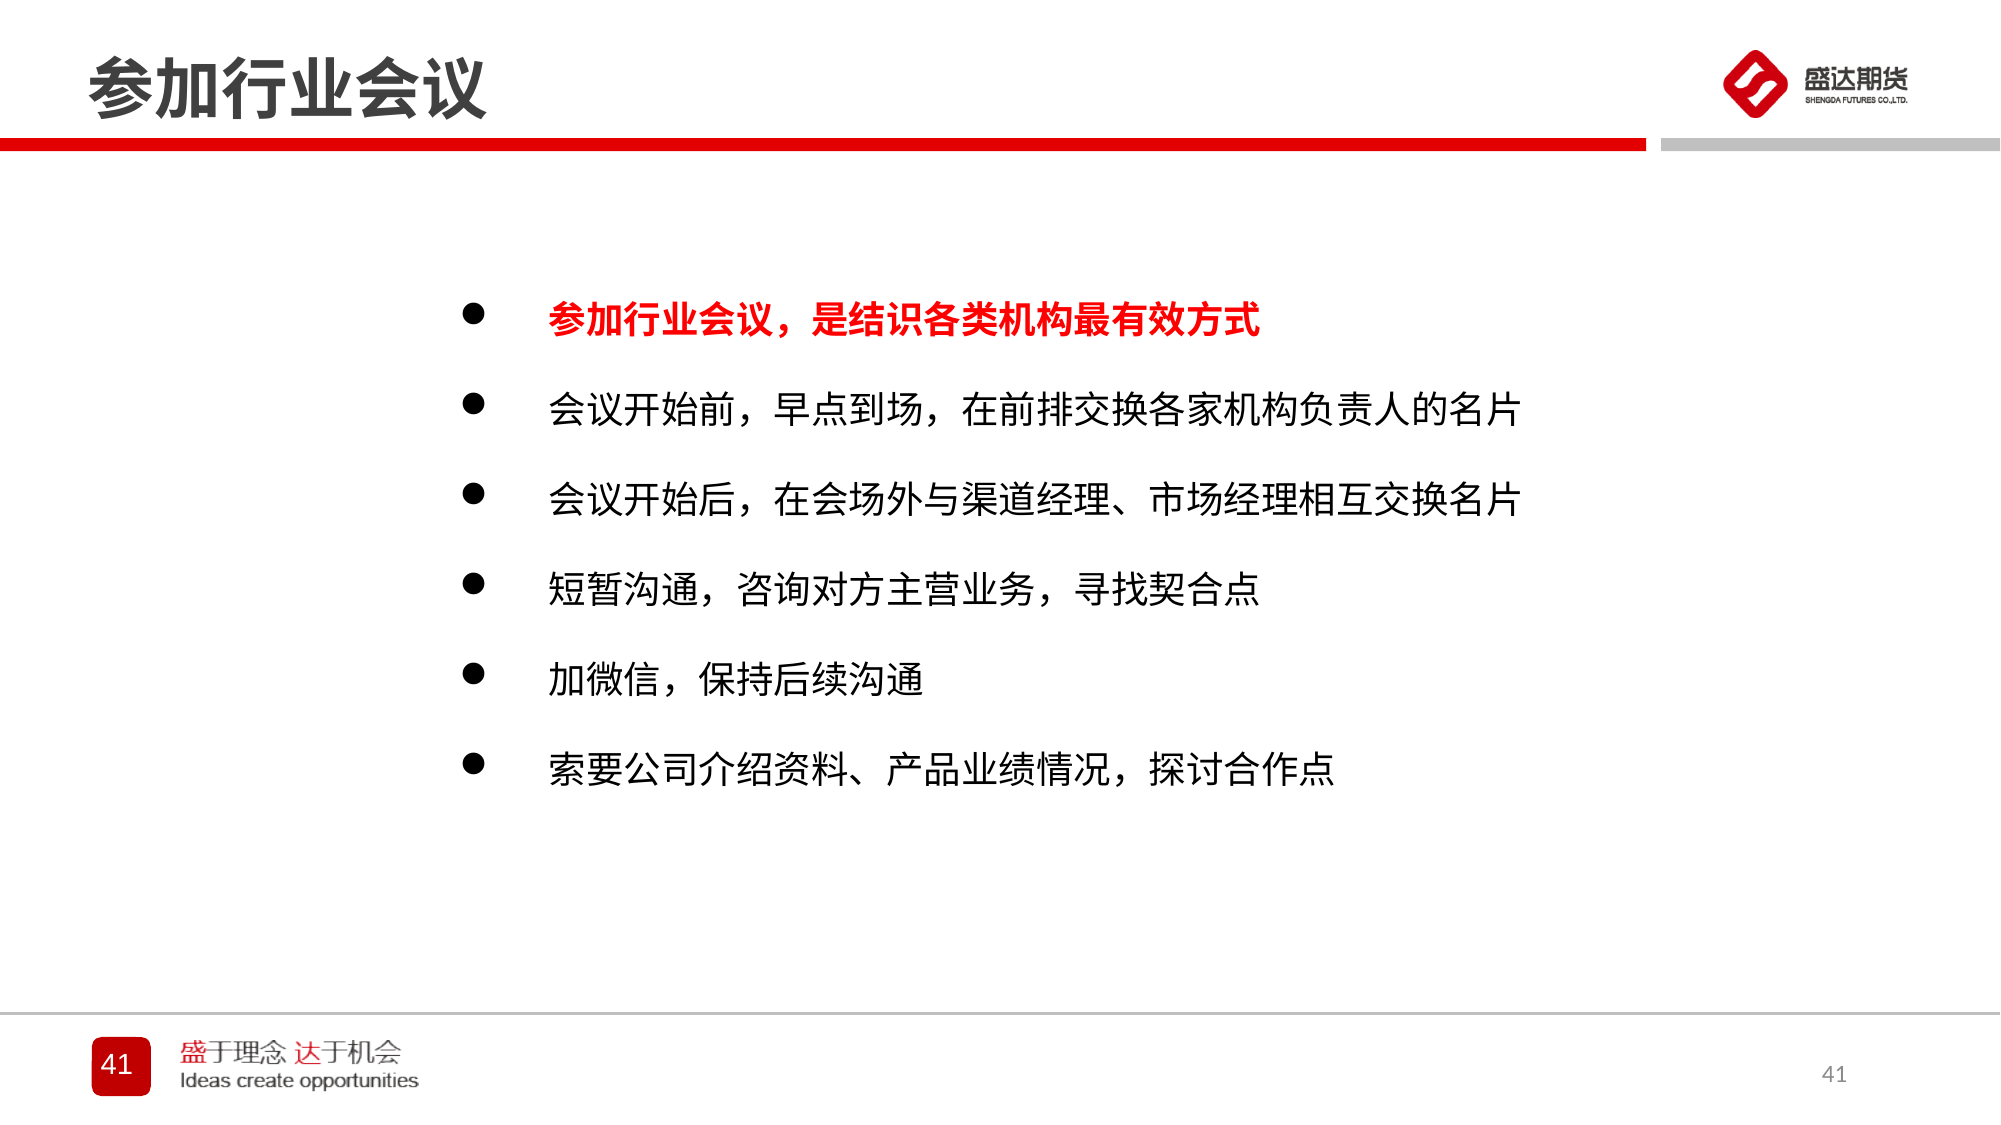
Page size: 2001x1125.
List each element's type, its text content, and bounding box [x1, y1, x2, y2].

text_box 参加行业会议 [19, 39, 557, 134]
slide_number 41 [1412, 1042, 1863, 1103]
picture [1712, 50, 1918, 118]
picture [180, 1040, 419, 1093]
text_box 参加行业会议，是结识各类机构最有效方式 会议开始前，早点到场，在前排交换各家机构负责人的名片 会议开始后，在会场外与渠道经理、市场经理相互交换名片 短暂沟通，咨询对方主营业务，寻找契合点 加微信，保持后续沟通 索要公司介绍资料、产品业绩情况，探讨合作点 [444, 243, 1662, 799]
